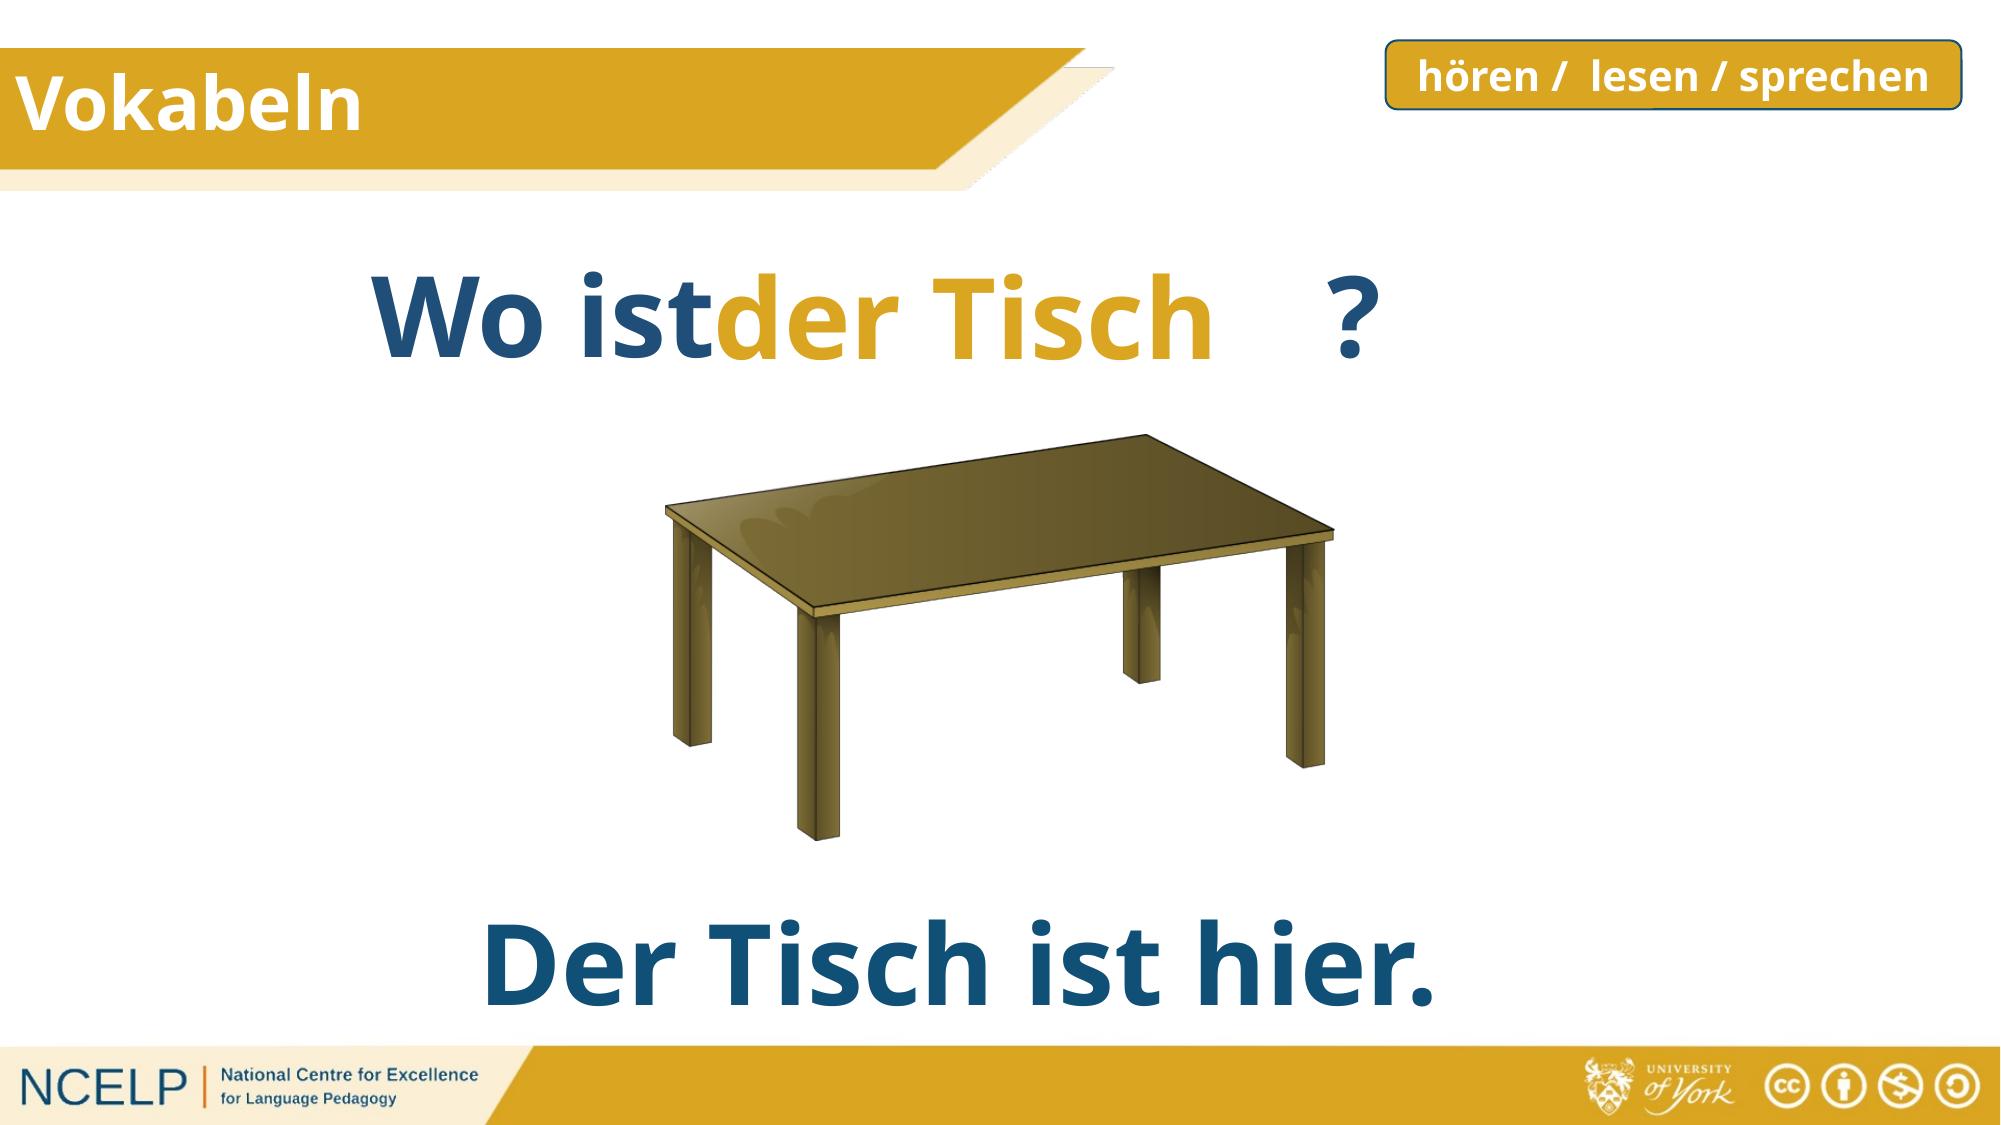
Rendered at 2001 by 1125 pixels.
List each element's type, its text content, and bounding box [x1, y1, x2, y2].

text_box hören / lesen / sprechen [1384, 39, 1963, 111]
text_box der Tisch [698, 239, 1234, 390]
picture [0, 0, 2001, 1125]
text_box Wo ist ? [356, 237, 1567, 388]
text_box Der Tisch ist hier. [463, 885, 1674, 1036]
